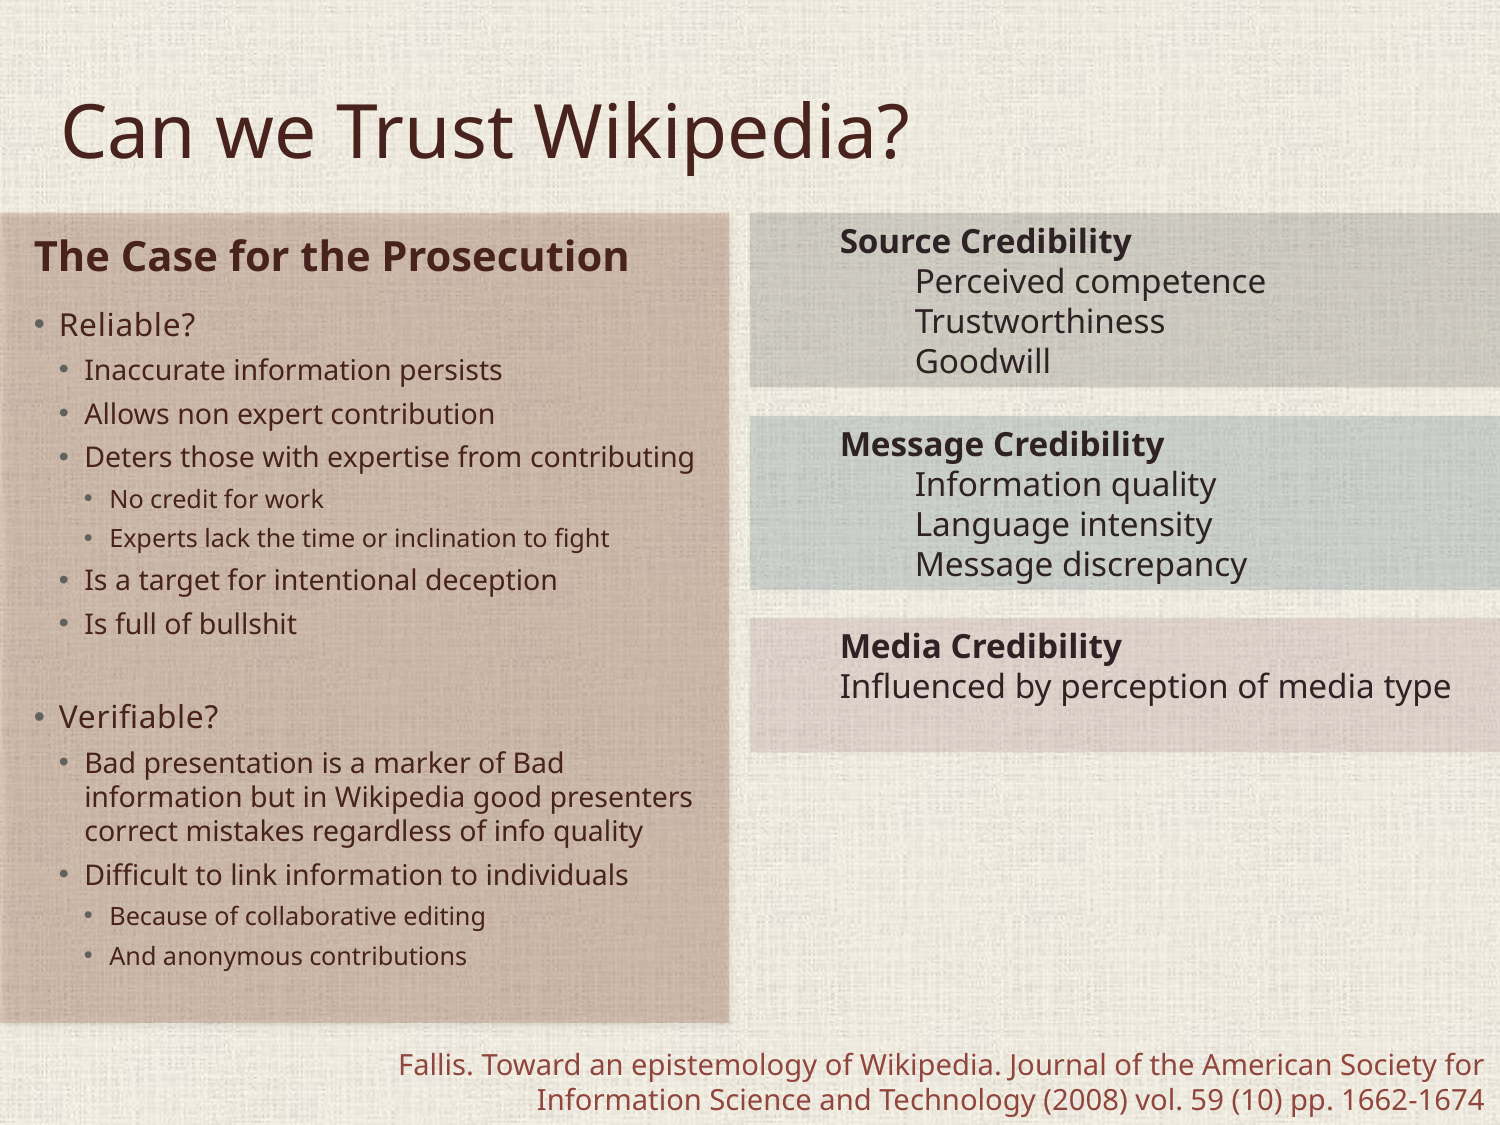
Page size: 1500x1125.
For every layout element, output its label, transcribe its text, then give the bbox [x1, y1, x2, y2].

title Can we Trust Wikipedia? [45, 5, 1455, 181]
list The Case for the Prosecution [18, 213, 716, 297]
text_box Source Credibility Perceived competence Trustworthiness Goodwill [749, 212, 1500, 388]
text_box Fallis. Toward an epistemology of Wikipedia. Journal of the American Society for Information Science and Technology (2008) vol. 59 (10) pp. 1662-1674 [352, 1039, 1500, 1124]
list Reliable? Inaccurate information persists Allows non expert contribution Deters those with expertise from contributing No credit for work Experts lack the time or inclination to fight Is a target for intentional deception Is full of bullshit Verifiable? Bad presentation is a marker of Bad information but in Wikipedia good presenters correct mistakes regardless of info quality Difficult to link information to individuals Because of collaborative editing And anonymous contributions [18, 296, 717, 1023]
text_box Media Credibility Influenced by perception of media type [749, 617, 1500, 753]
text_box Message Credibility Information quality Language intensity Message discrepancy [749, 415, 1500, 591]
text_box [0, 212, 730, 1024]
